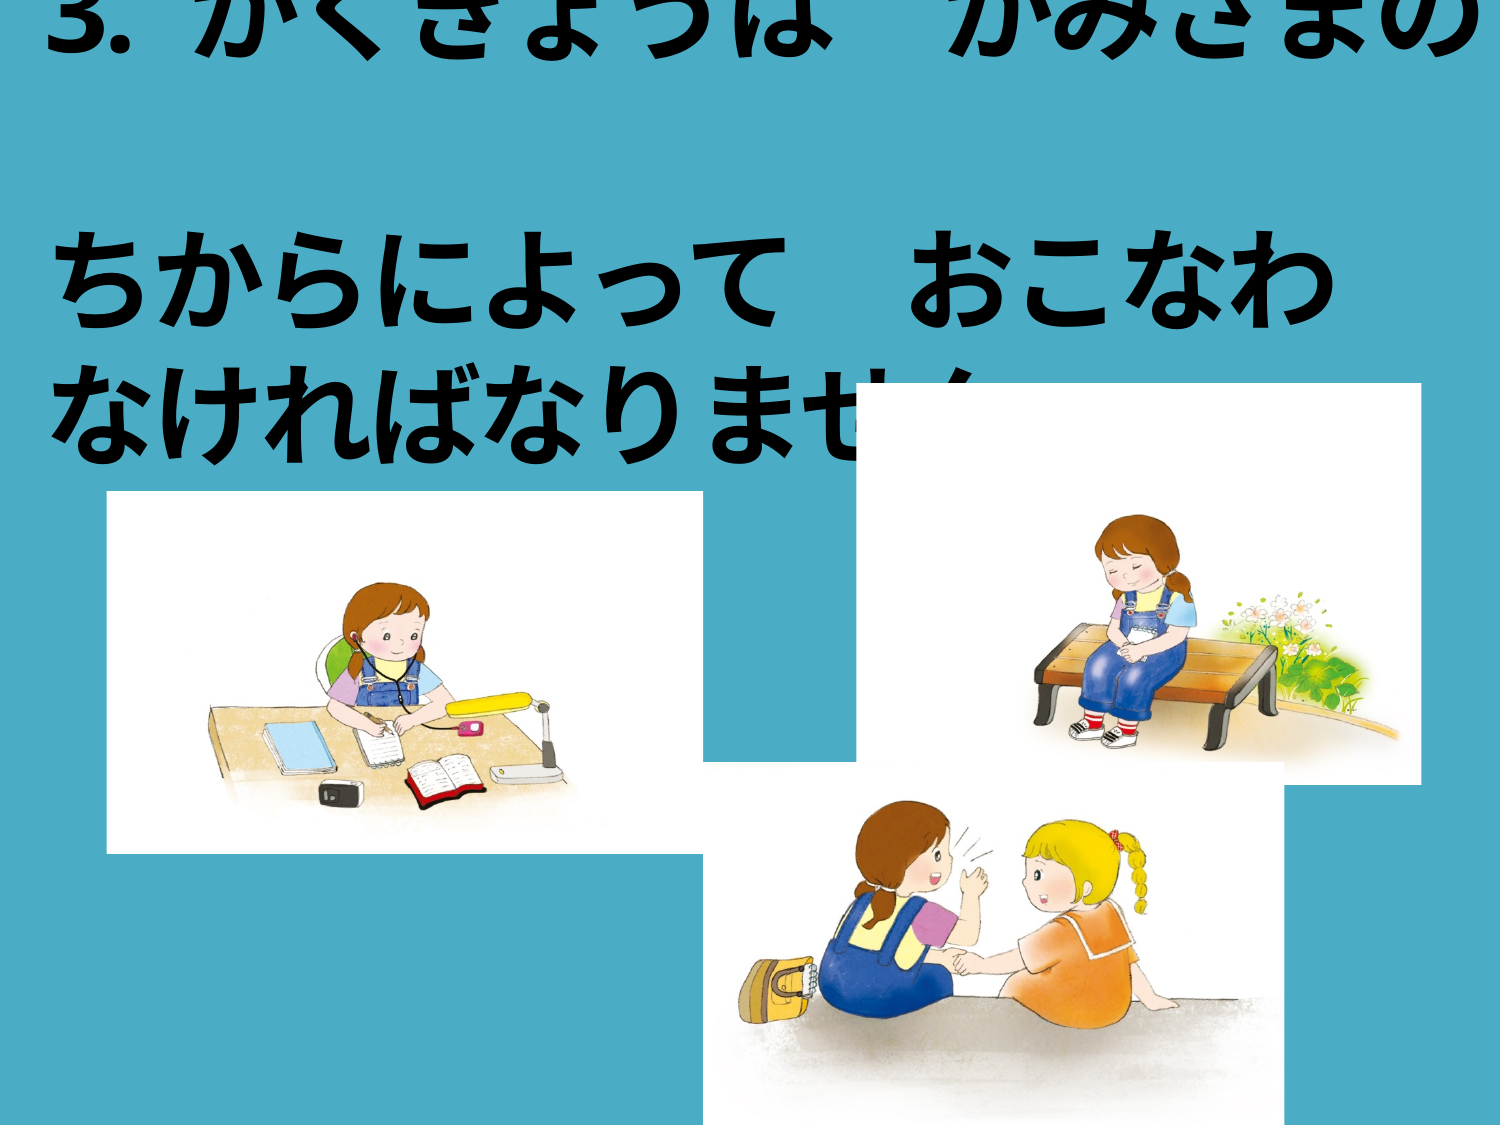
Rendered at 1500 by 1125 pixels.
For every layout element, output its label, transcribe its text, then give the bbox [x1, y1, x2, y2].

title 3. がくぎょうは かみさまの ちからによって おこなわ なければなりません [29, 15, 1500, 405]
picture [106, 383, 1422, 1125]
